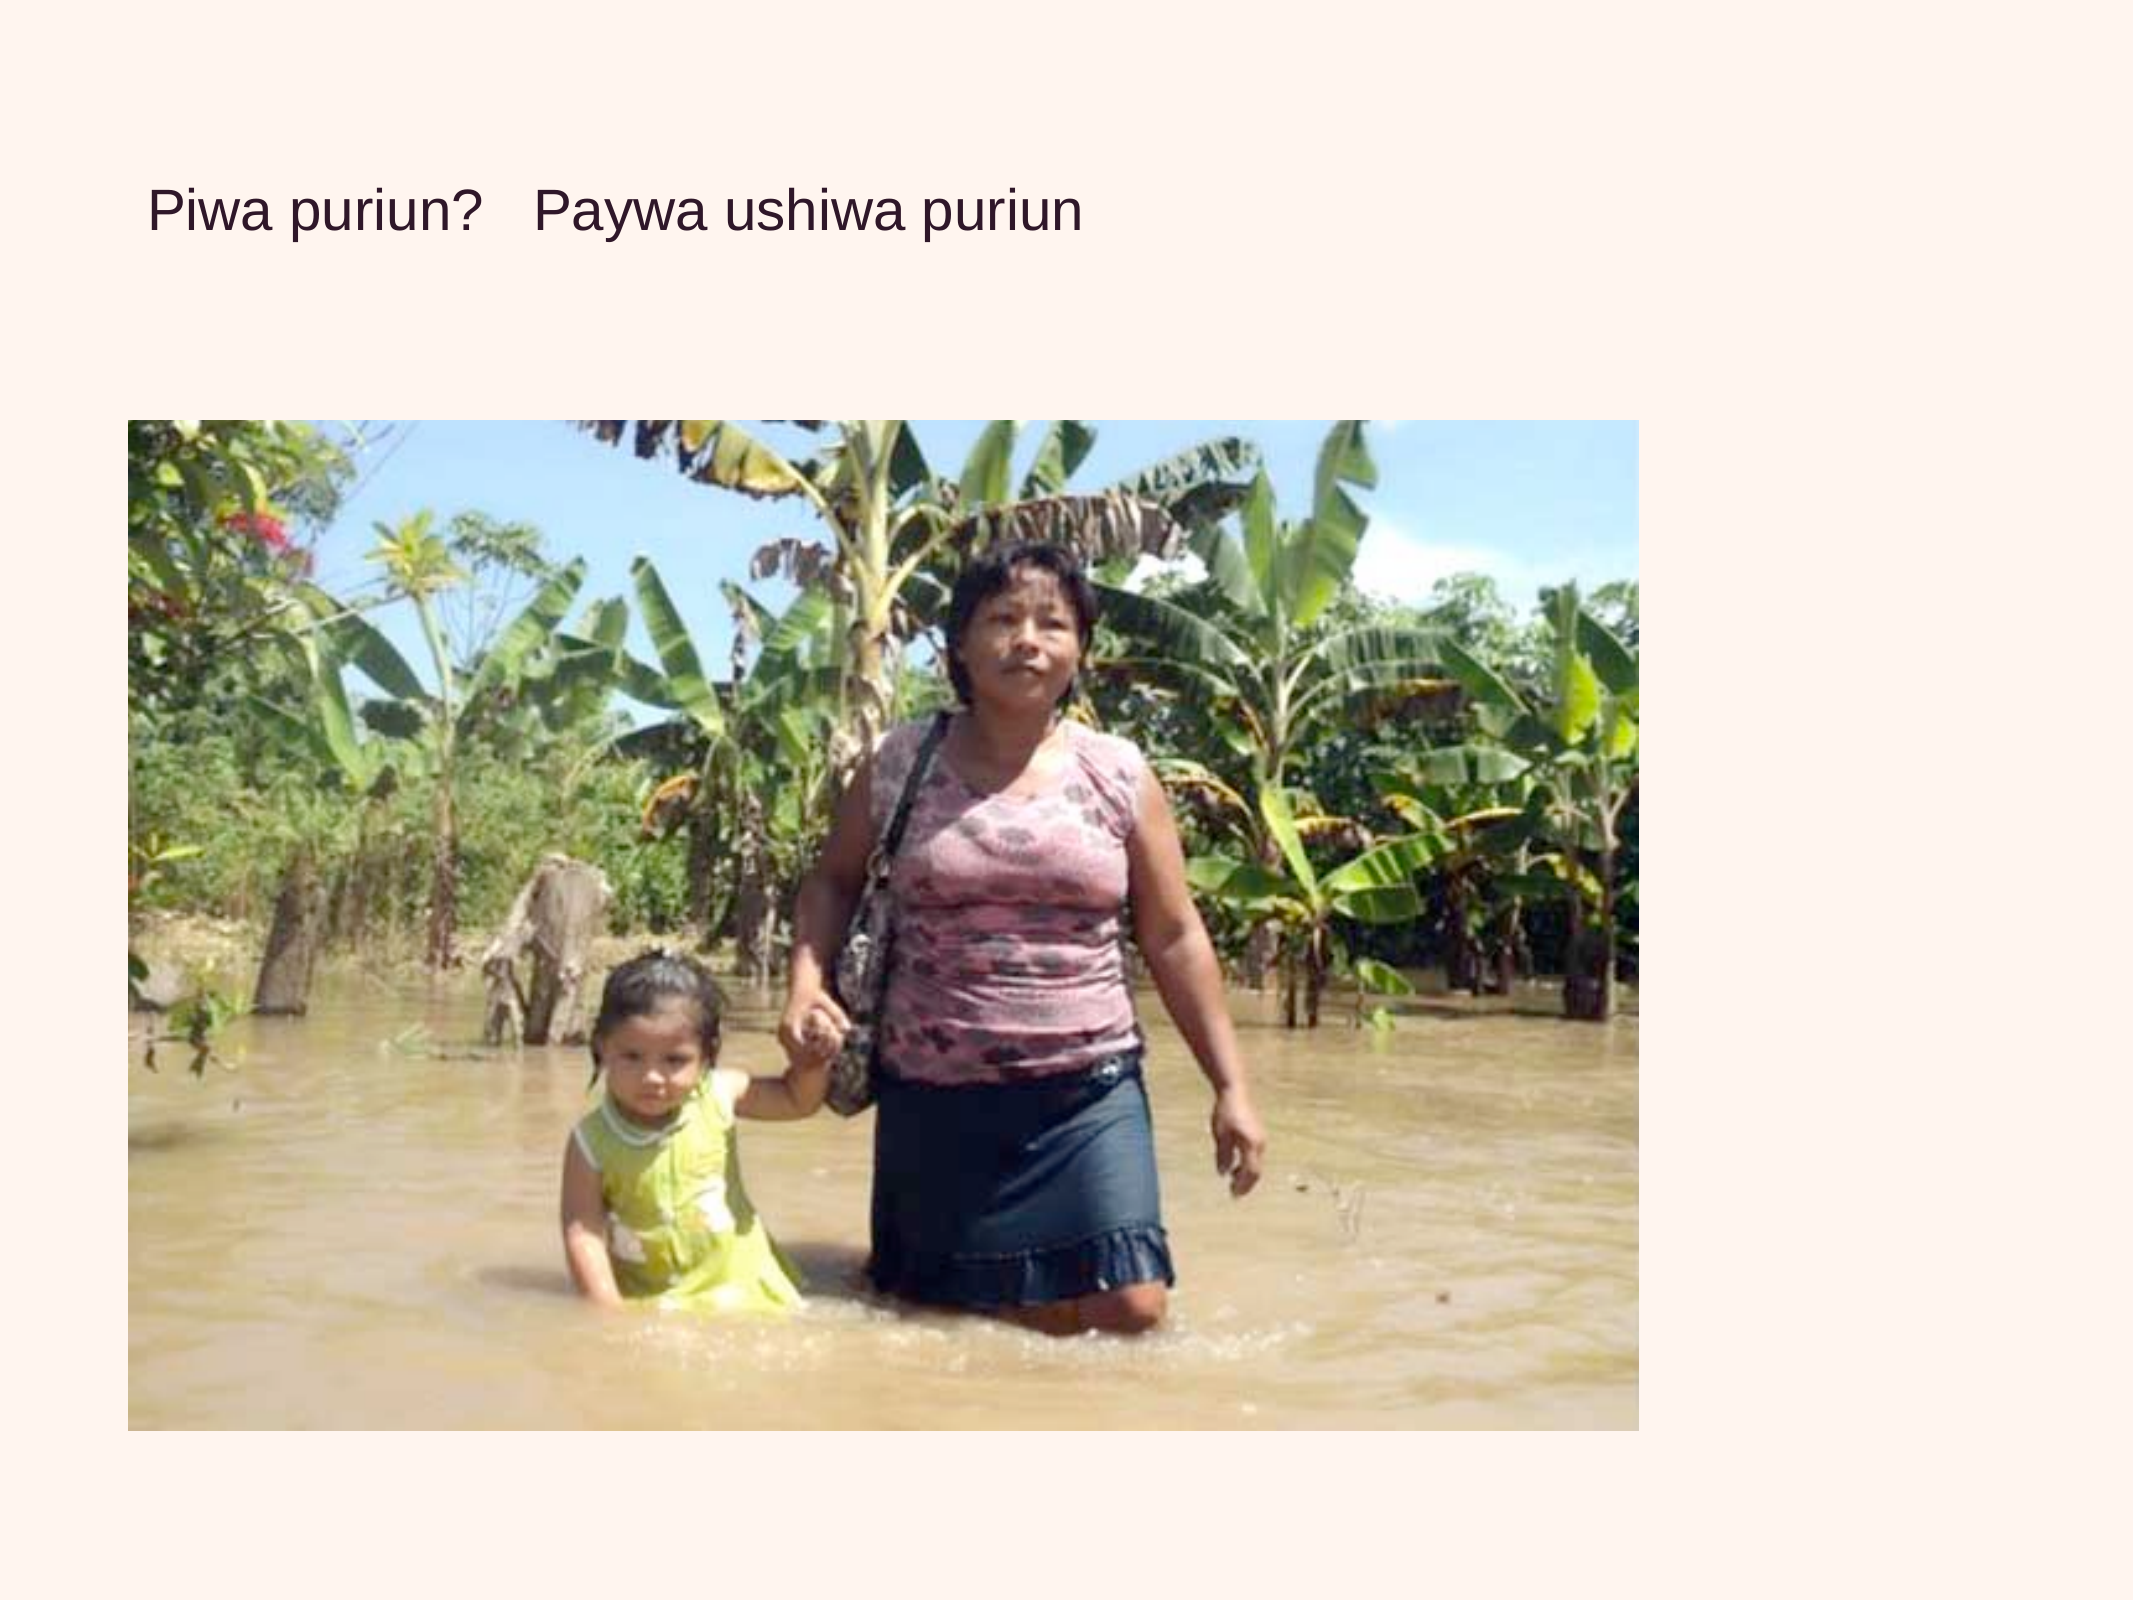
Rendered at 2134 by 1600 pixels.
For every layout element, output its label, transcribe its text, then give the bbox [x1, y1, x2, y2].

text_box Piwa puriun? Paywa ushiwa puriun [138, 163, 1497, 251]
picture [128, 419, 1639, 1431]
